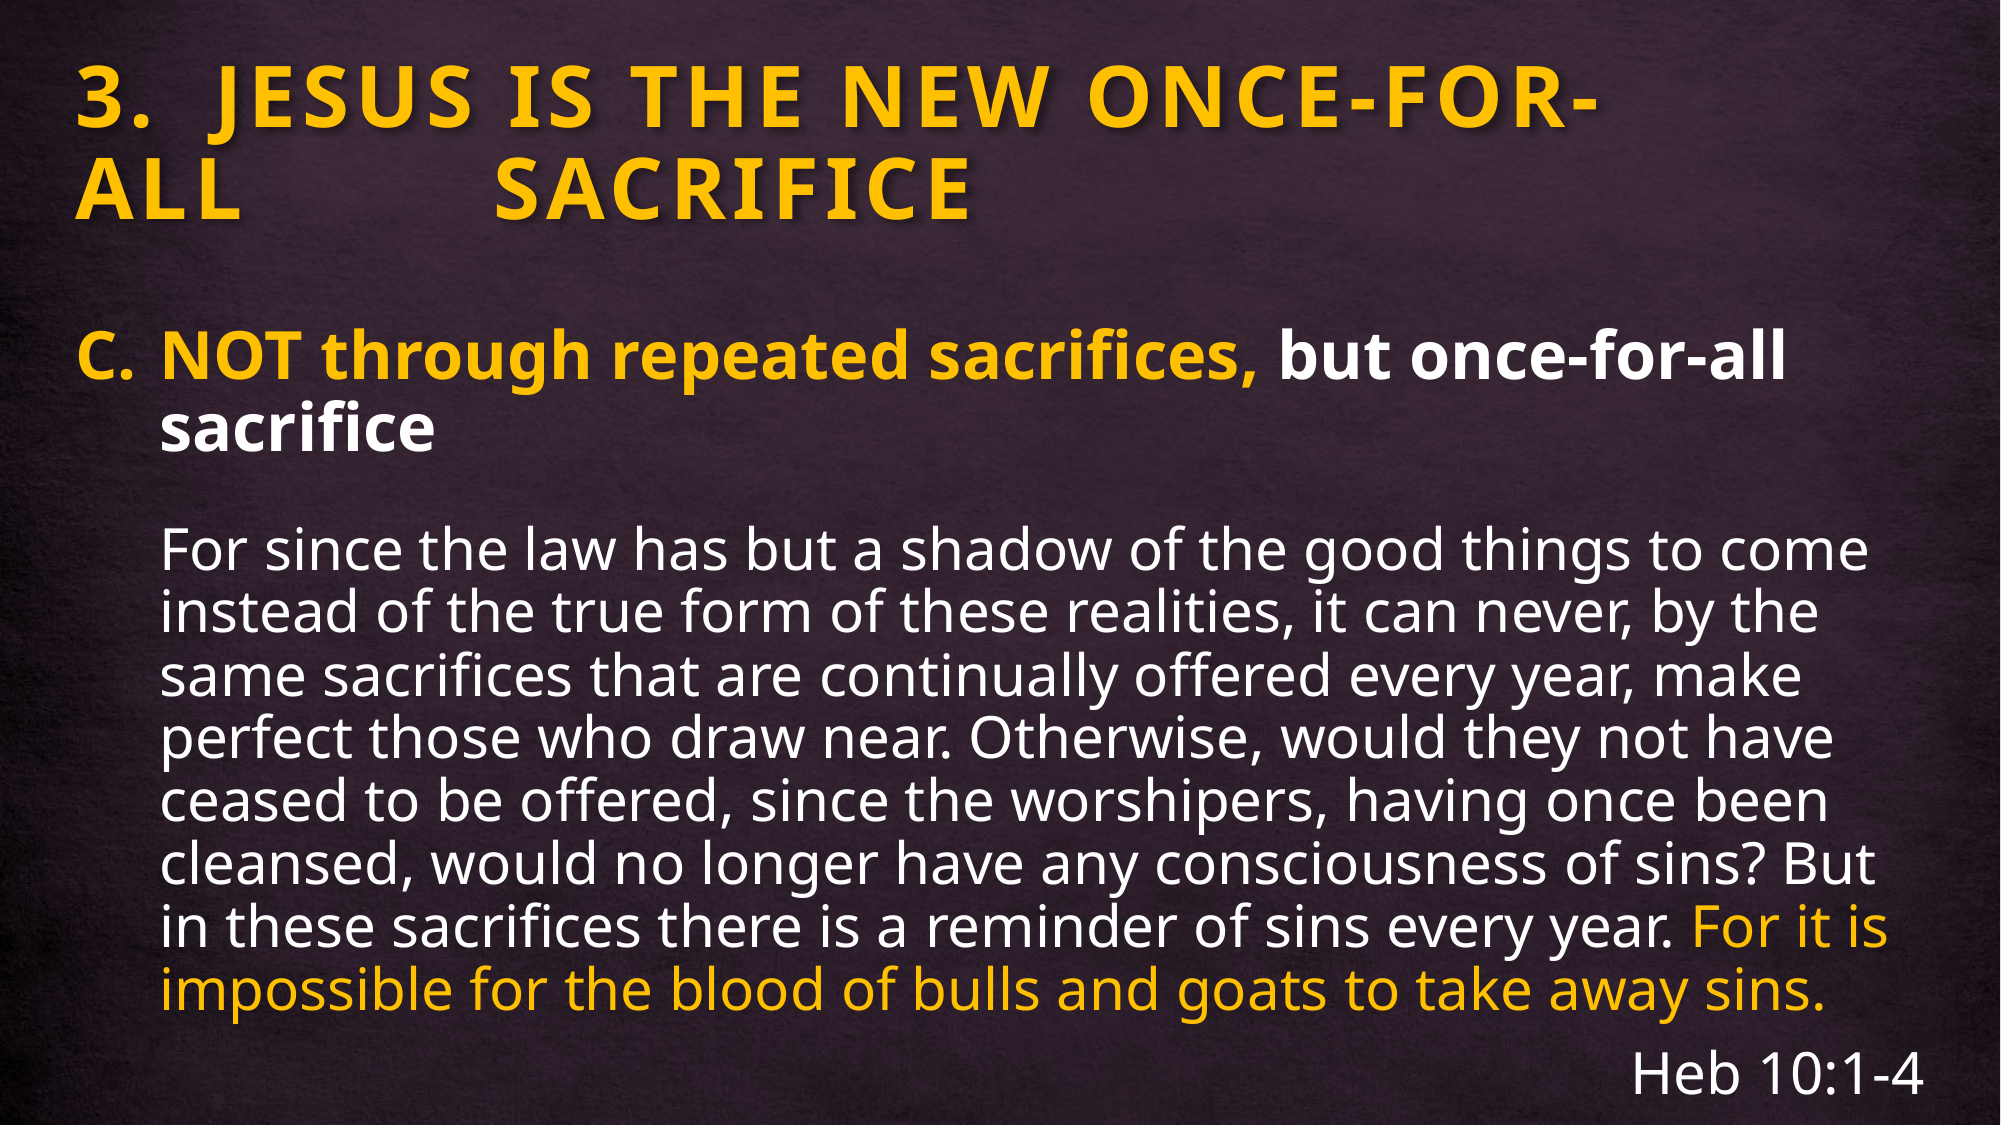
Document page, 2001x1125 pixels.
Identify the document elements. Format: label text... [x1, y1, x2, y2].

picture [0, 0, 2001, 1125]
title 3. JESUS IS THE NEW ONCE-FOR-ALL SACRIFICE [60, 46, 1785, 247]
list NOT through repeated sacrifices, but once-for-all sacrifice For since the law has but a shadow of the good things to come instead of the true form of these realities, it can never, by the same sacrifices that are continually offered every year, make perfect those who draw near. Otherwise, would they not have ceased to be offered, since the worshipers, having once been cleansed, would no longer have any consciousness of sins? But in these sacrifices there is a reminder of sins every year. For it is impossible for the blood of bulls and goats to take away sins. Heb 10:1-4 [60, 314, 1940, 1125]
